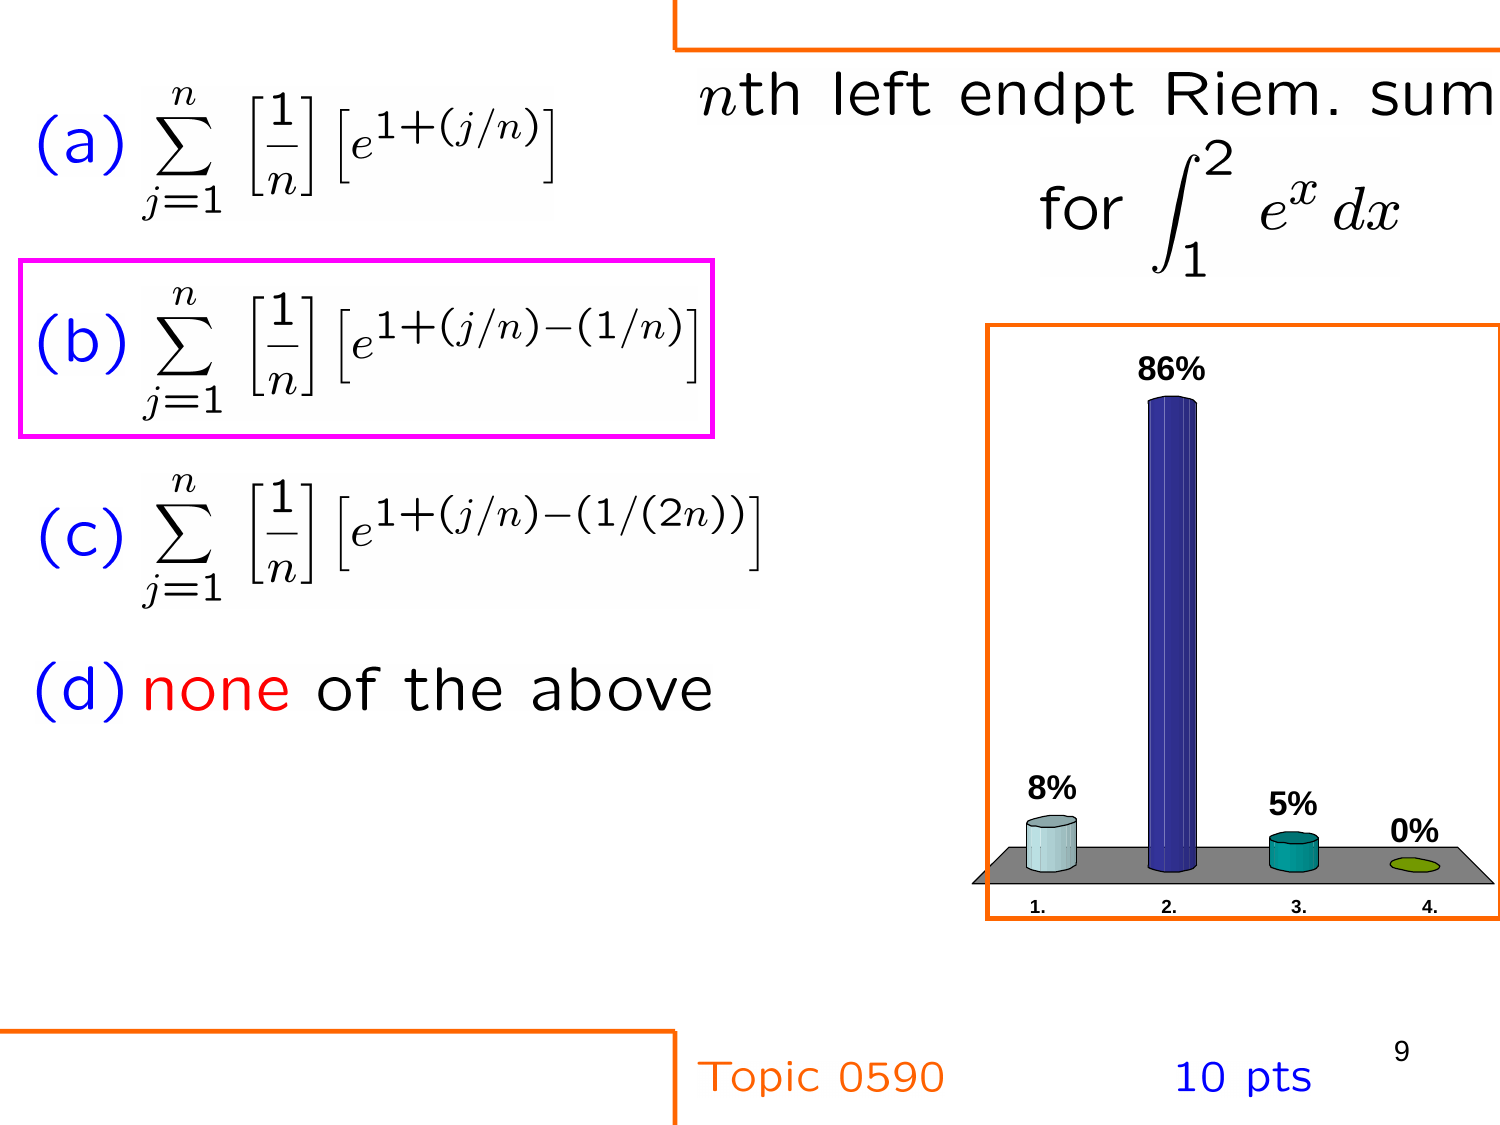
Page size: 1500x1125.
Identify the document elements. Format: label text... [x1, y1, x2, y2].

picture [1040, 137, 1401, 278]
picture [1176, 1060, 1312, 1098]
picture [38, 507, 123, 570]
picture [1385, 772, 1500, 917]
picture [141, 285, 698, 421]
text_box [129, 437, 693, 662]
picture [697, 68, 1492, 125]
picture [141, 85, 554, 221]
slide_number 9 [1350, 1024, 1425, 1103]
picture [35, 660, 123, 724]
picture [141, 473, 761, 609]
text_box [129, 248, 693, 260]
picture [144, 663, 713, 711]
text_box [562, 62, 1013, 250]
picture [697, 1060, 945, 1098]
title 1+1= [75, 45, 1425, 233]
picture [37, 313, 125, 376]
picture [37, 114, 125, 177]
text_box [957, 312, 1500, 951]
text_box [20, 260, 713, 437]
